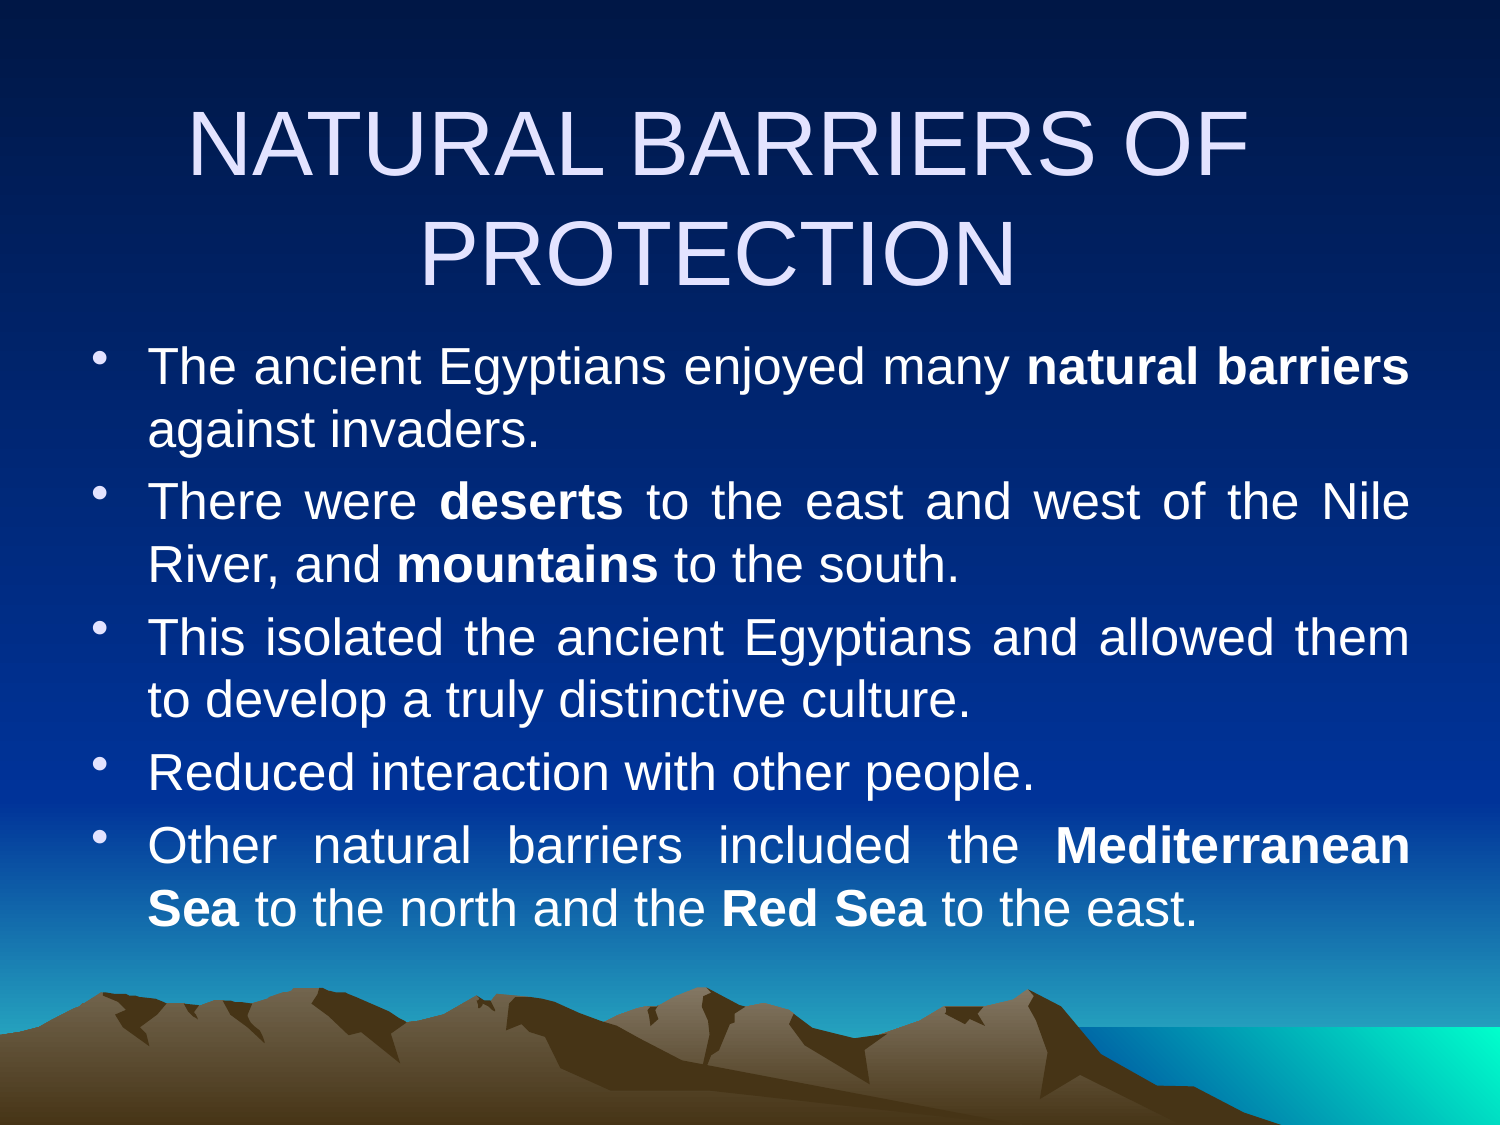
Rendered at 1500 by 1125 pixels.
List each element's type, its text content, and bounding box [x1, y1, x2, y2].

title NATURAL BARRIERS OF PROTECTION [0, 99, 1438, 288]
list The ancient Egyptians enjoyed many natural barriers against invaders. There were deserts to the east and west of the Nile River, and mountains to the south. This isolated the ancient Egyptians and allowed them to develop a truly distinctive culture. Reduced interaction with other people. Other natural barriers included the Mediterranean Sea to the north and the Red Sea to the east. [76, 324, 1427, 1063]
